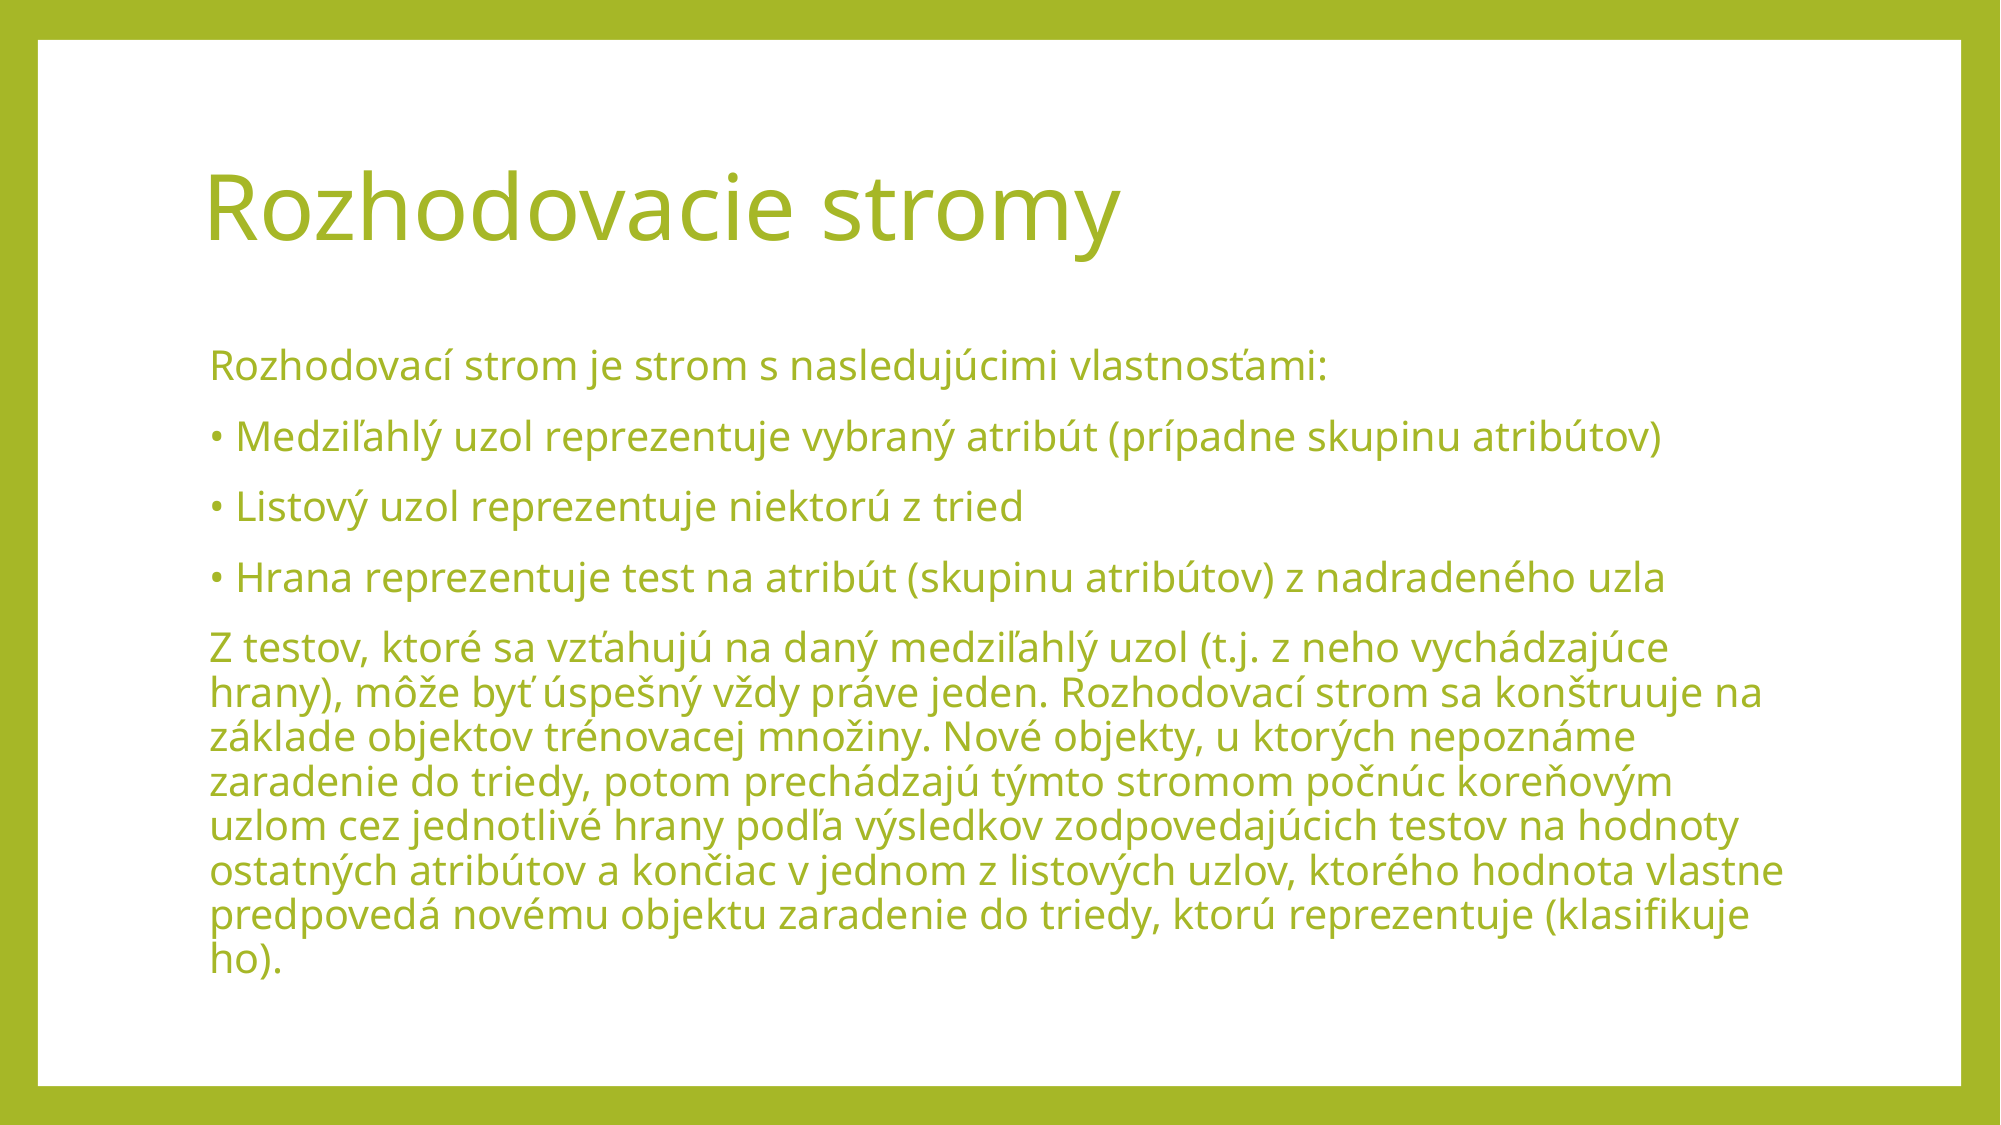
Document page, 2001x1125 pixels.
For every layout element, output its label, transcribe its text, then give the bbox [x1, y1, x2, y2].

list Rozhodovací strom je strom s nasledujúcimi vlastnosťami: • Medziľahlý uzol reprezentuje vybraný atribút (prípadne skupinu atribútov) • Listový uzol reprezentuje niektorú z tried • Hrana reprezentuje test na atribút (skupinu atribútov) z nadradeného uzla Z testov, ktoré sa vzťahujú na daný medziľahlý uzol (t.j. z neho vychádzajúce hrany), môže byť úspešný vždy práve jeden. Rozhodovací strom sa konštruuje na základe objektov trénovacej množiny. Nové objekty, u ktorých nepoznáme zaradenie do triedy, potom prechádzajú týmto stromom počnúc koreňovým uzlom cez jednotlivé hrany podľa výsledkov zodpovedajúcich testov na hodnoty ostatných atribútov a končiac v jednom z listových uzlov, ktorého hodnota vlastne predpovedá novému objektu zaradenie do triedy, ktorú reprezentuje (klasifikuje ho). [187, 337, 1808, 1000]
title Rozhodovacie stromy [187, 99, 1808, 323]
